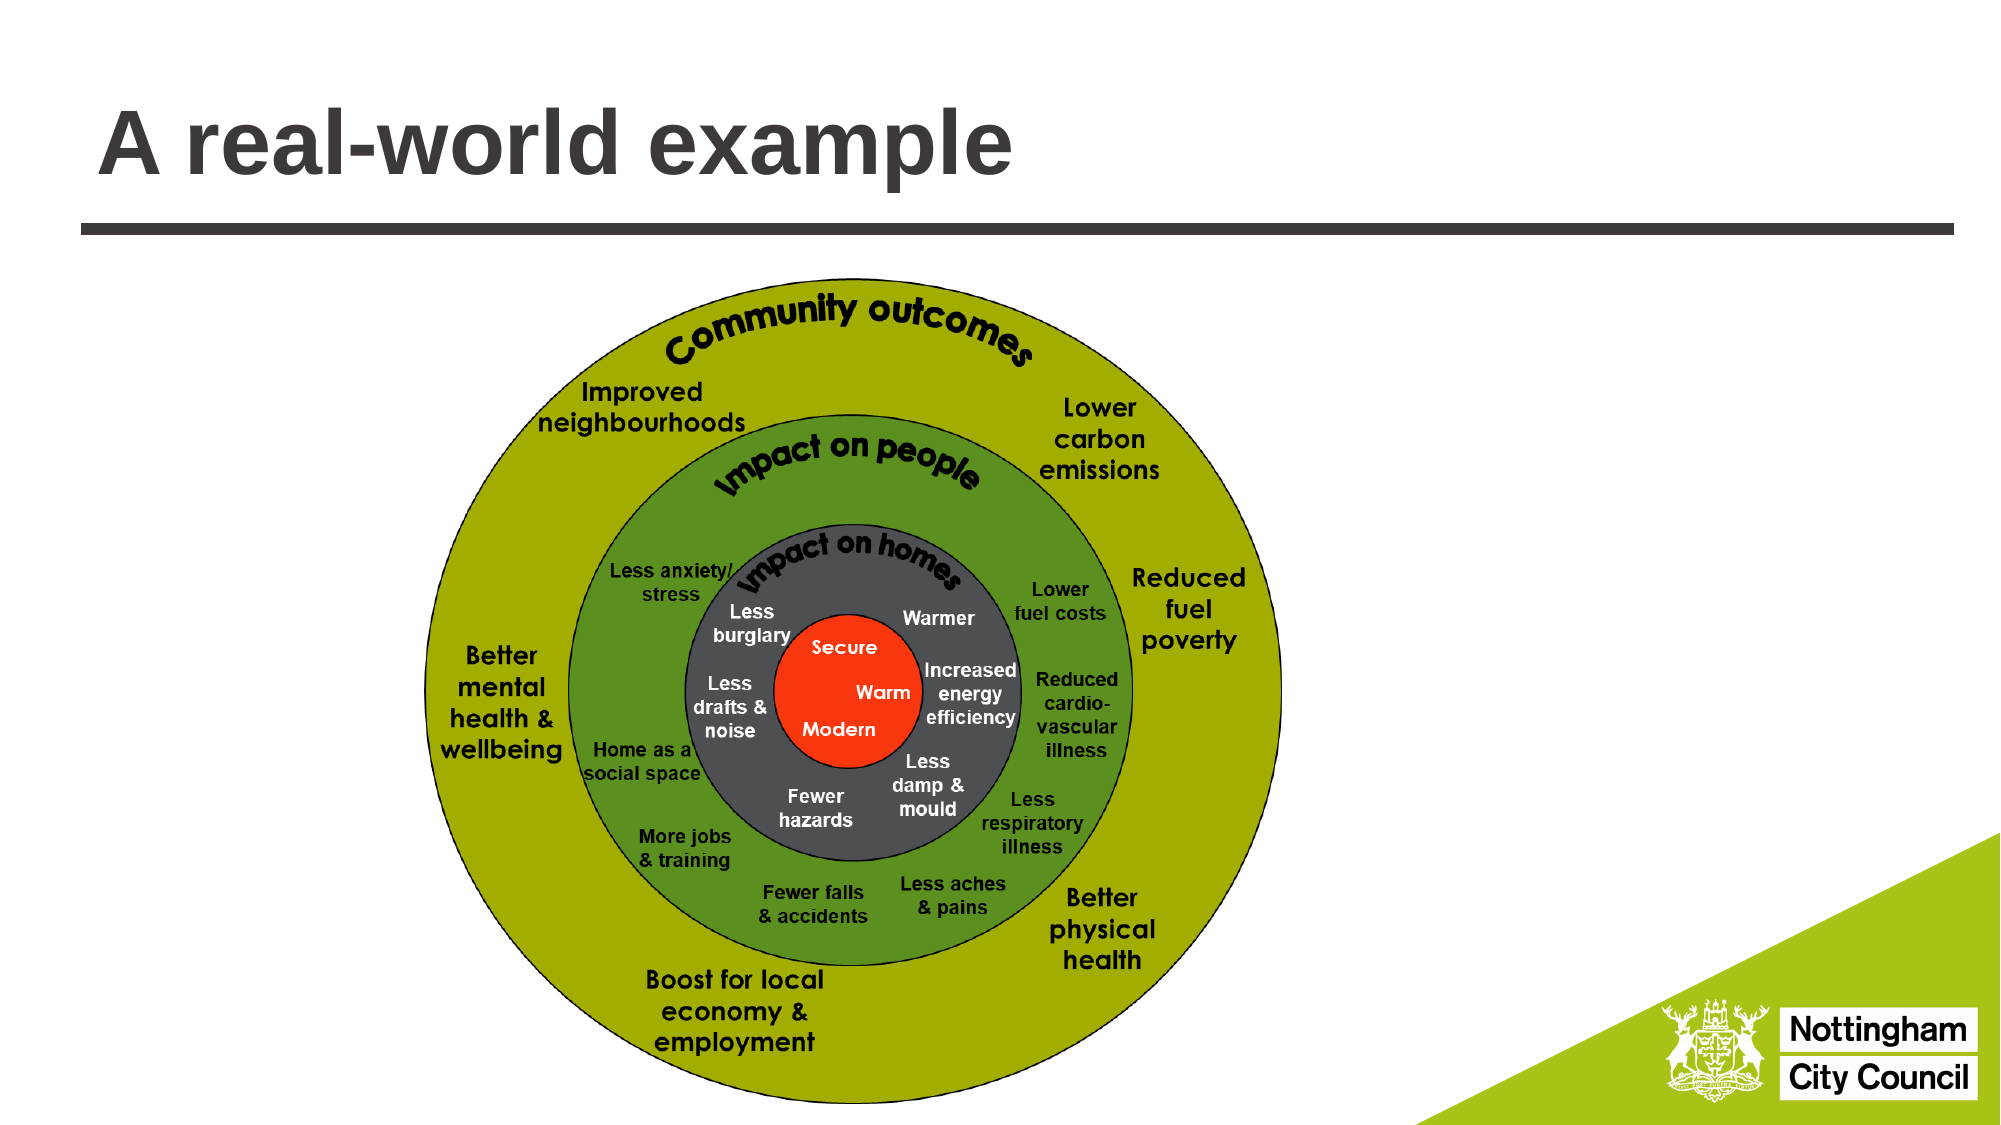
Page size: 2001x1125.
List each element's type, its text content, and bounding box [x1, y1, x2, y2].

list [1634, 968, 2000, 1125]
text_box [1725, 830, 2000, 968]
picture [422, 277, 1282, 1104]
text_box [1411, 1013, 1634, 1125]
title A real-world example [81, 59, 1807, 223]
